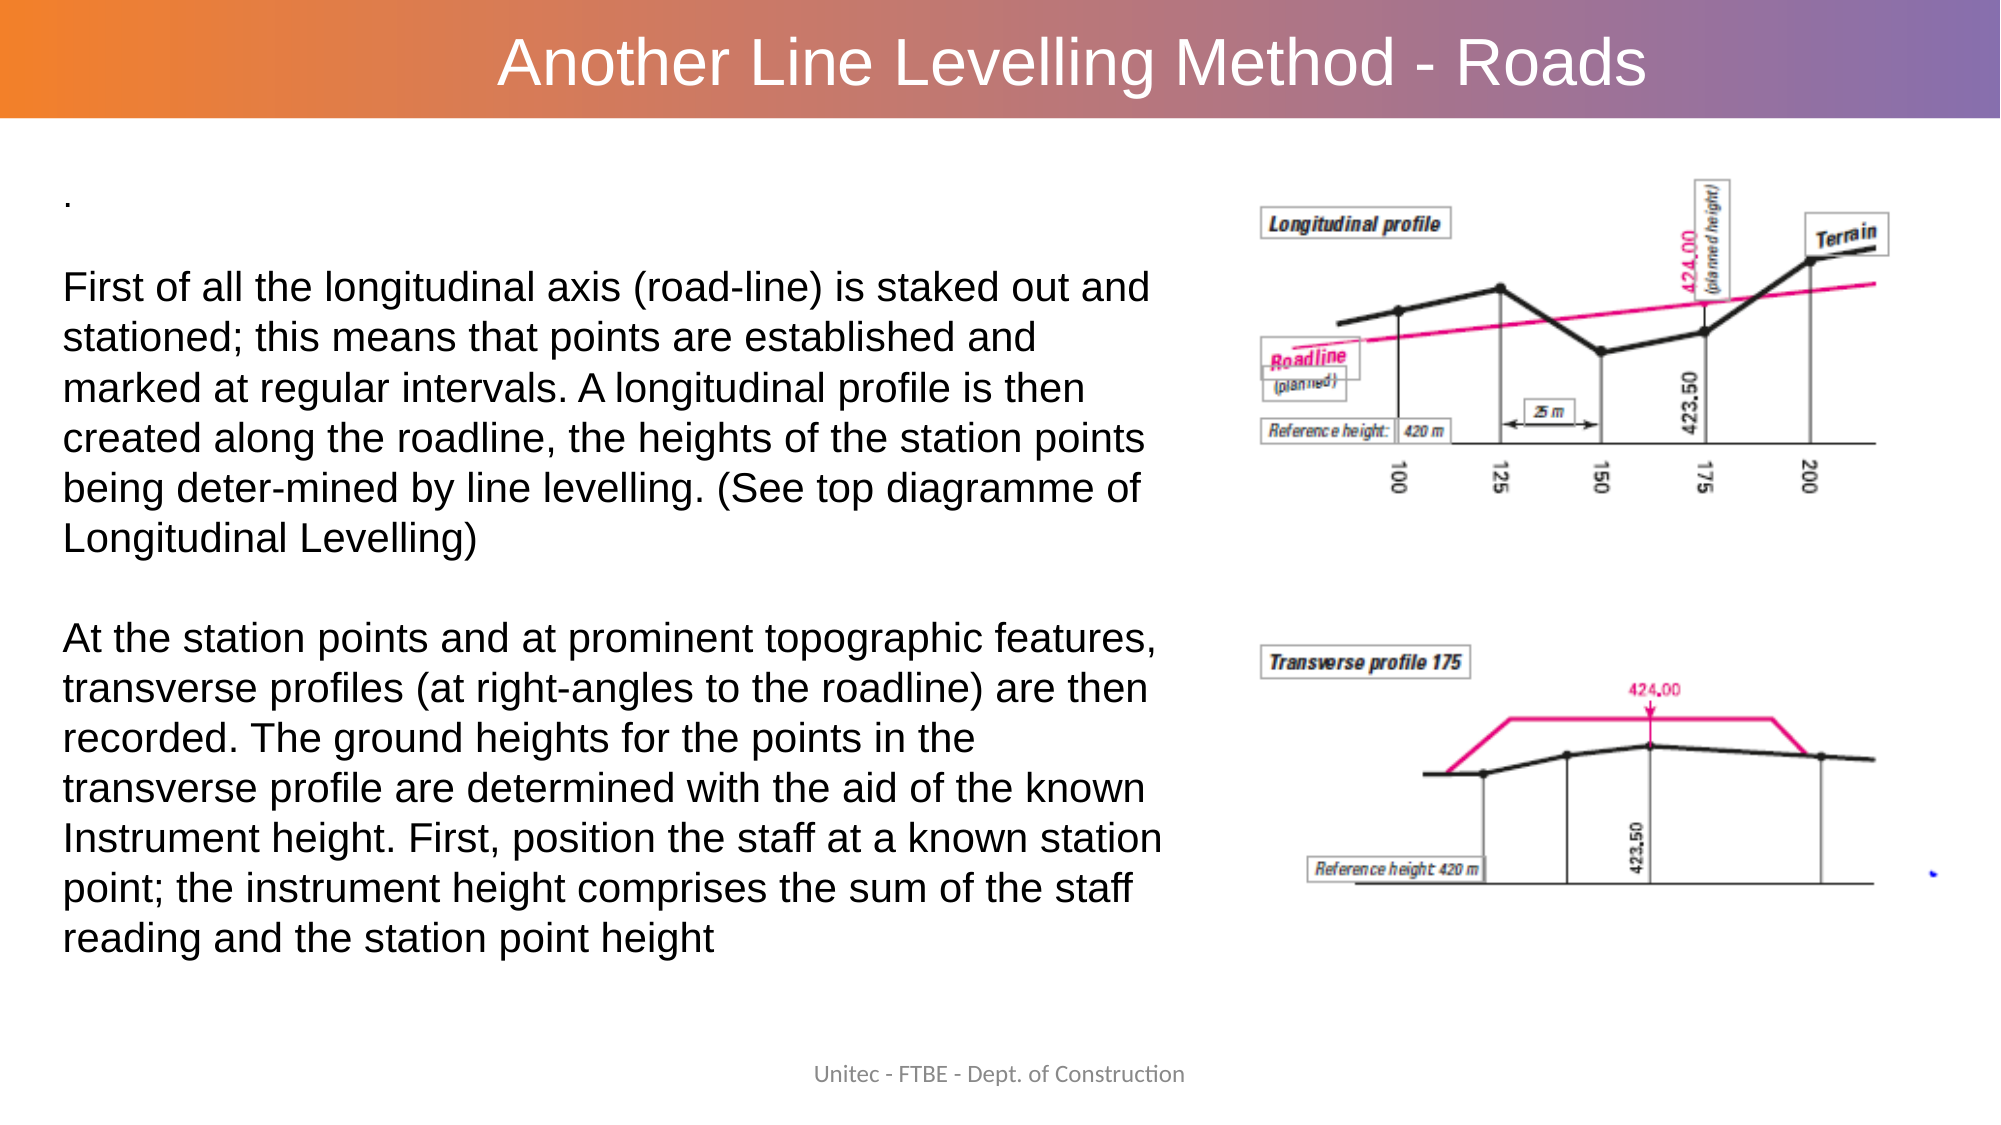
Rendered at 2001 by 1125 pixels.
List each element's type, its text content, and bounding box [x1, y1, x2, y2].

footer Unitec - FTBE - Dept. of Construction [683, 1042, 1317, 1103]
text_box . First of all the longitudinal axis (road-line) is staked out and stationed; this means that points are established and marked at regular intervals. A longitudinal profile is then created along the roadline, the heights of the station points being deter-mined by line levelling. (See top diagramme of Longitudinal Levelling) At the station points and at prominent topographic features, transverse profiles (at right-angles to the roadline) are then recorded. The ground heights for the points in the transverse profile are determined with the aid of the known Instrument height. First, position the staff at a known station point; the instrument height comprises the sum of the staff reading and the station point height [48, 162, 1189, 1018]
text_box Another Line Levelling Method - Roads [348, 11, 1817, 107]
picture [0, 0, 2000, 128]
picture [1246, 131, 1953, 926]
